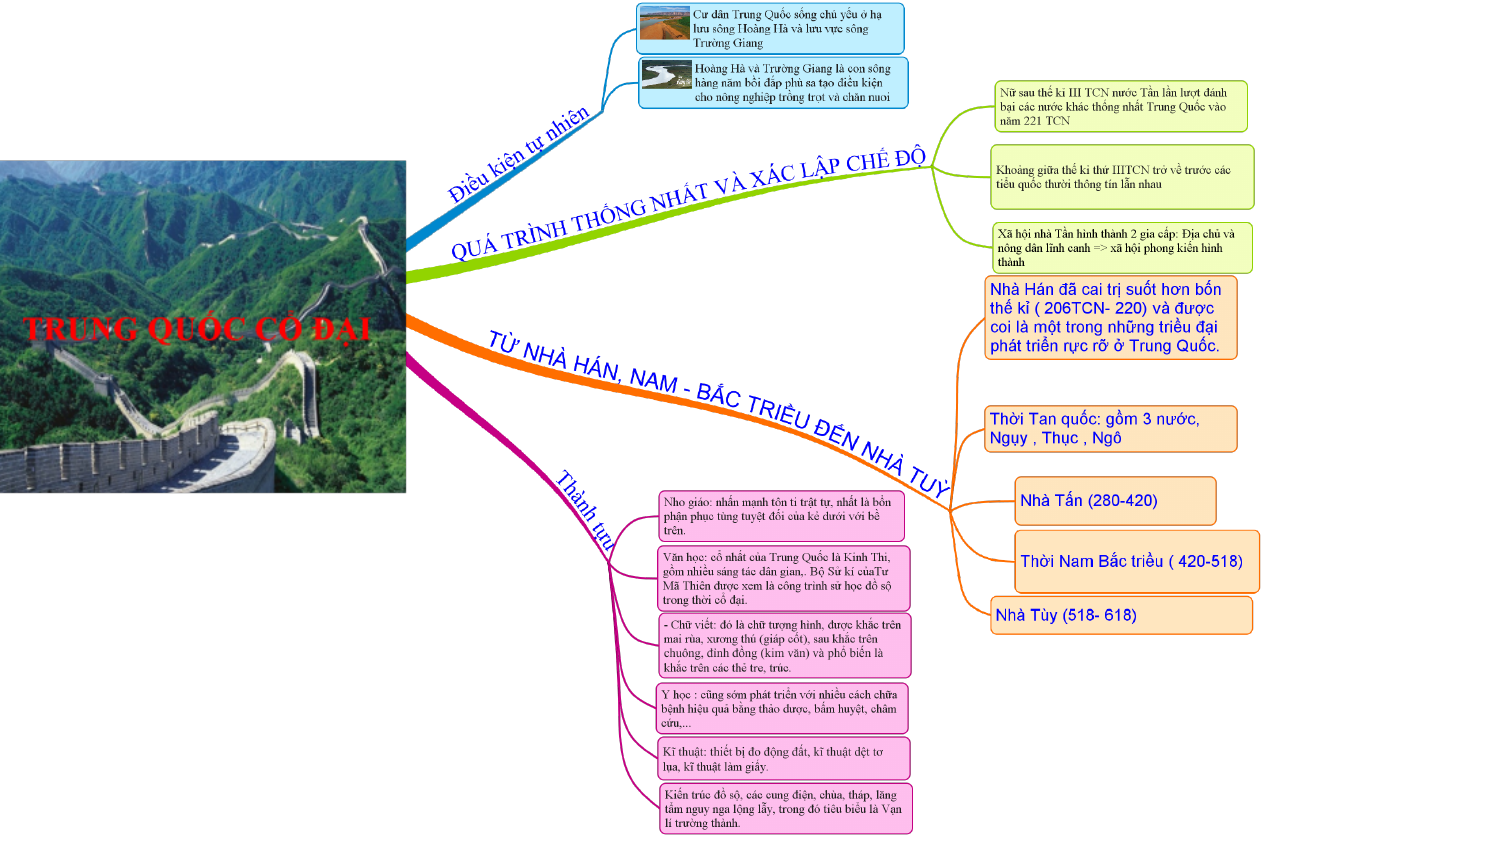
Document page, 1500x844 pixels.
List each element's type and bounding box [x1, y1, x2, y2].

picture [0, 0, 1263, 844]
